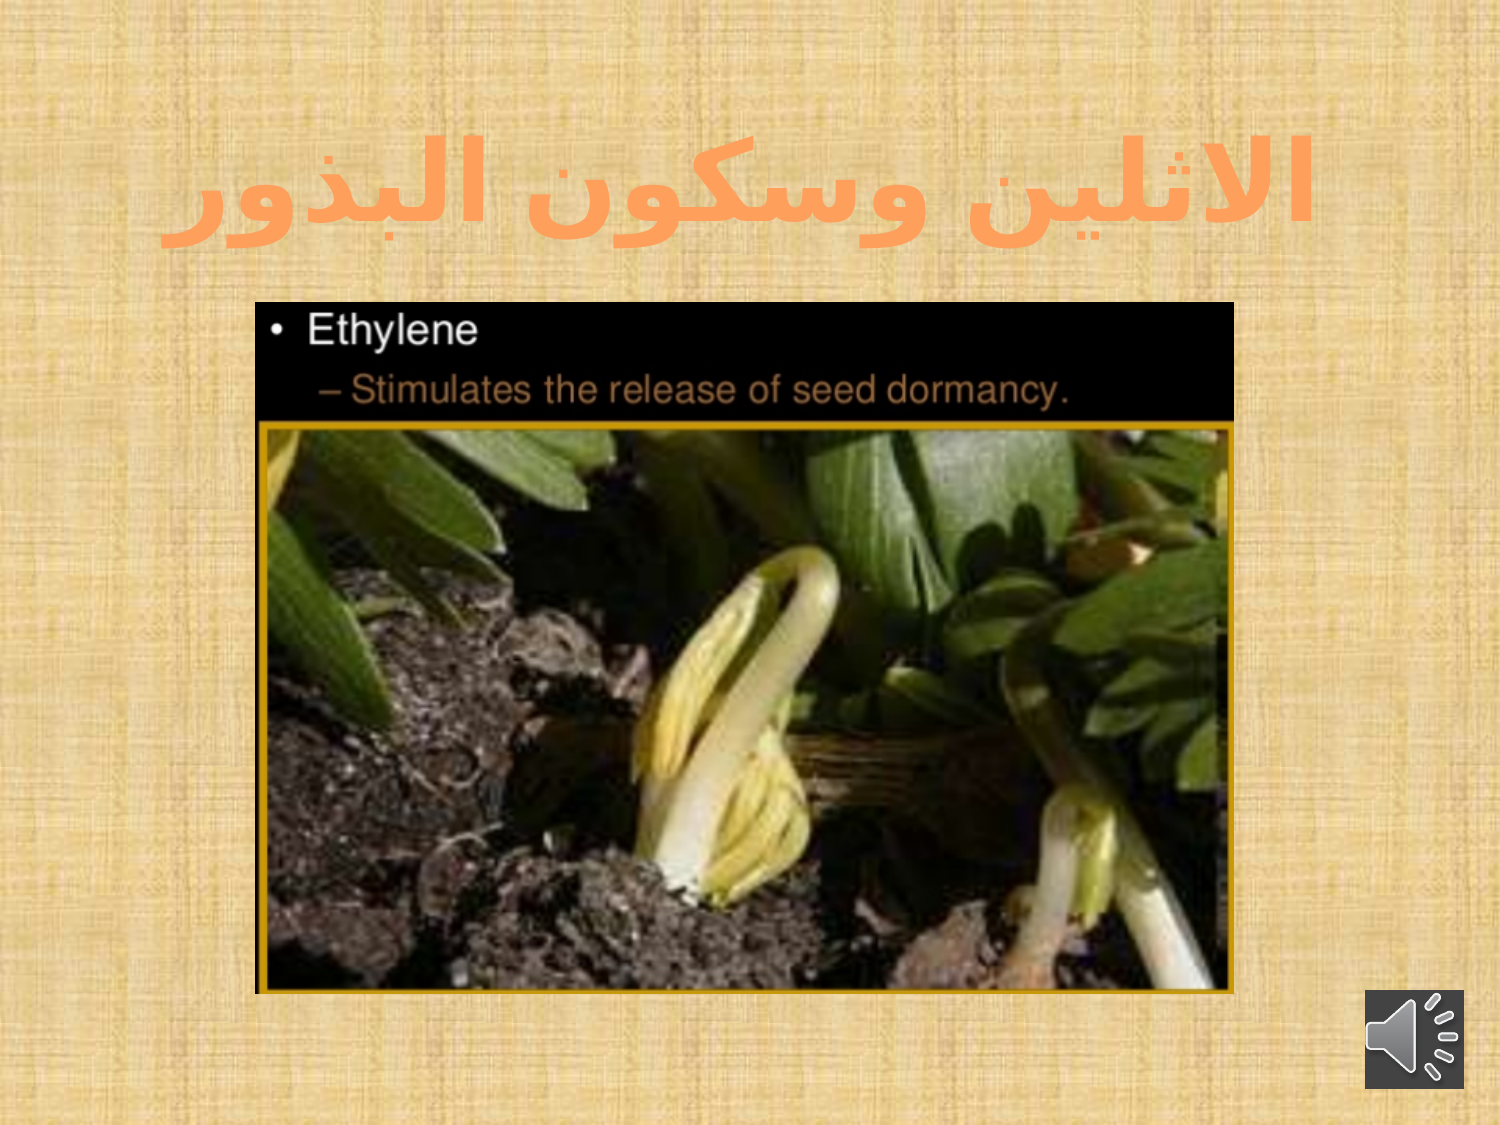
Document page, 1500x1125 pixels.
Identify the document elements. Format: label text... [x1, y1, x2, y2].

text_box الاثلين وسكون البذور [152, 101, 1338, 252]
picture [0, 0, 1500, 1125]
